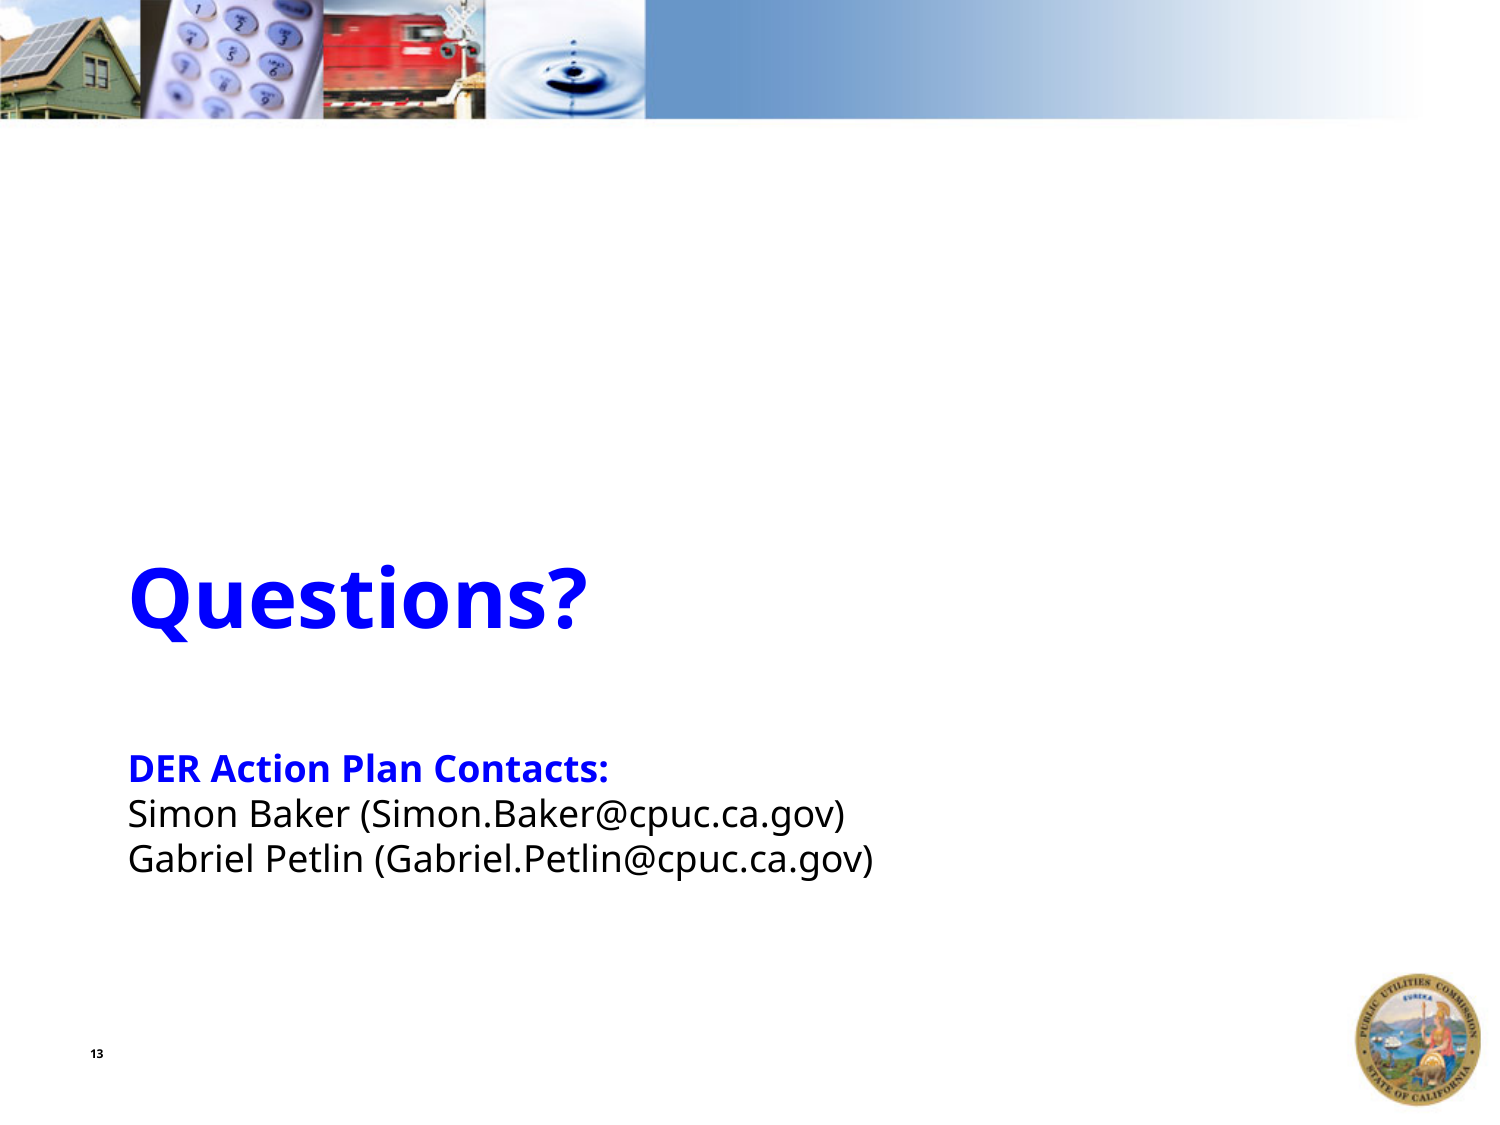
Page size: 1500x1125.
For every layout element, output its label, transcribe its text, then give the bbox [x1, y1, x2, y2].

picture [0, 0, 1500, 1125]
title Questions? DER Action Plan Contacts: Simon Baker (Simon.Baker@cpuc.ca.gov) Gabriel Petlin (Gabriel.Petlin@cpuc.ca.gov) [112, 646, 1388, 888]
slide_number 13 [74, 1024, 426, 1101]
